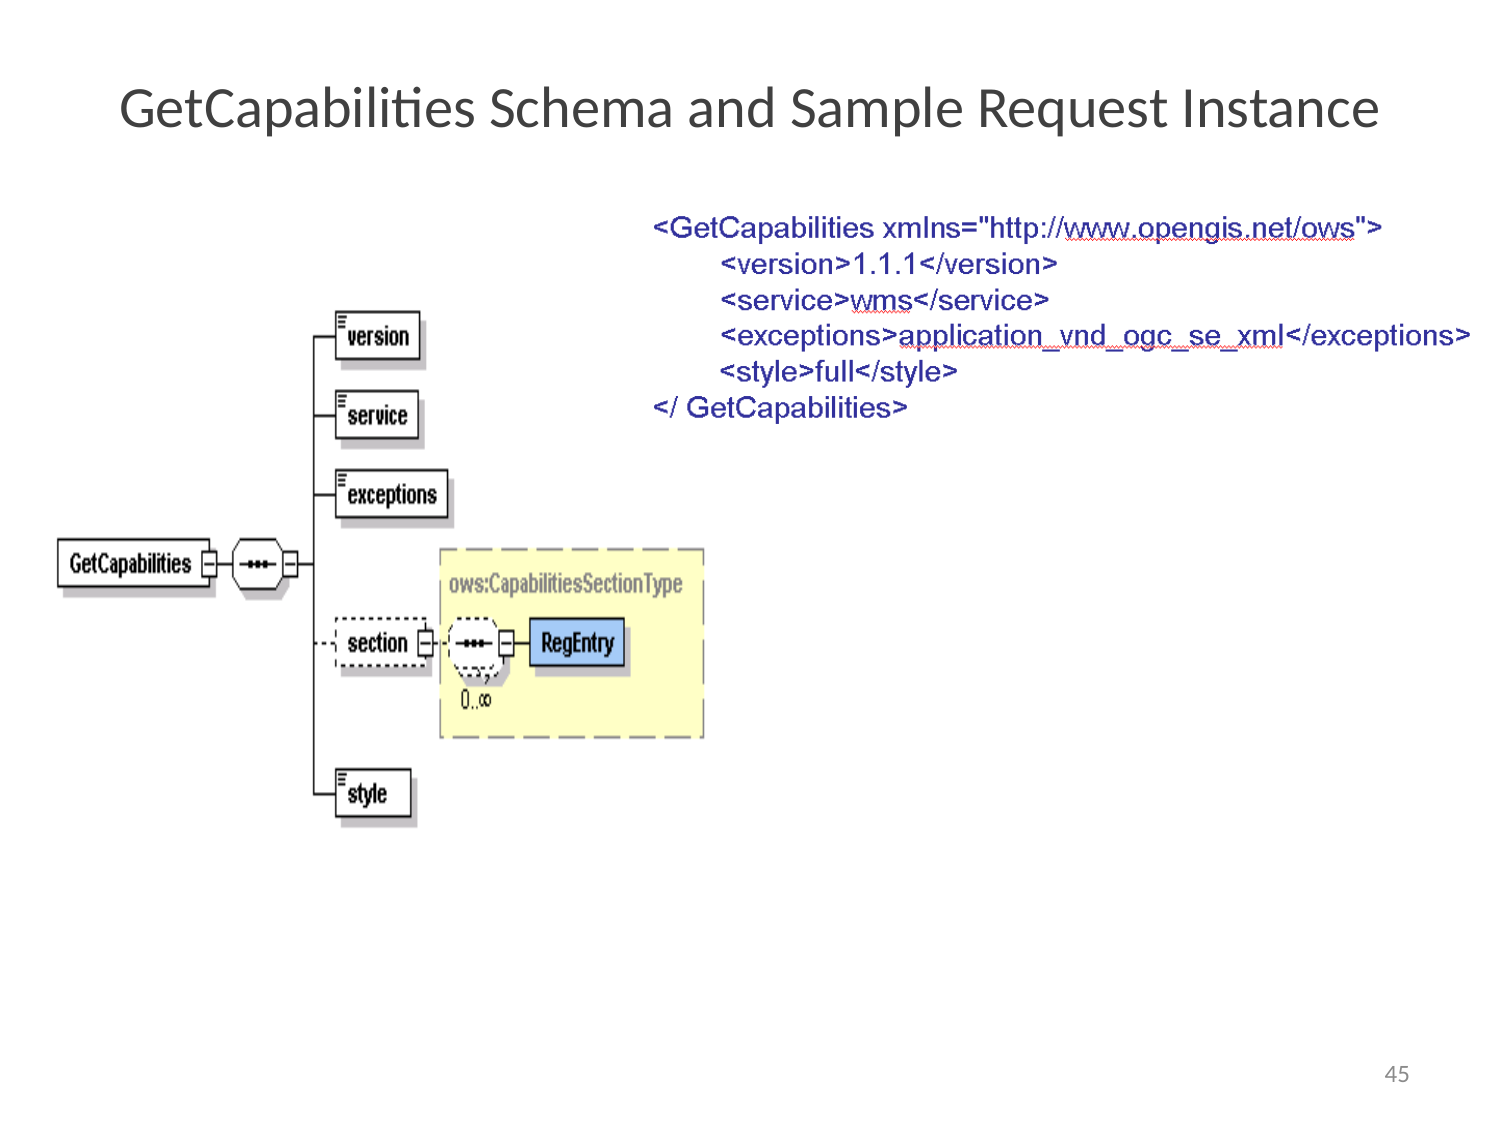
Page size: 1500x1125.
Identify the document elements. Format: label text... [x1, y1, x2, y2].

title GetCapabilities Schema and Sample Request Instance [37, 45, 1463, 163]
slide_number 45 [1074, 1042, 1425, 1103]
picture [49, 212, 1476, 901]
